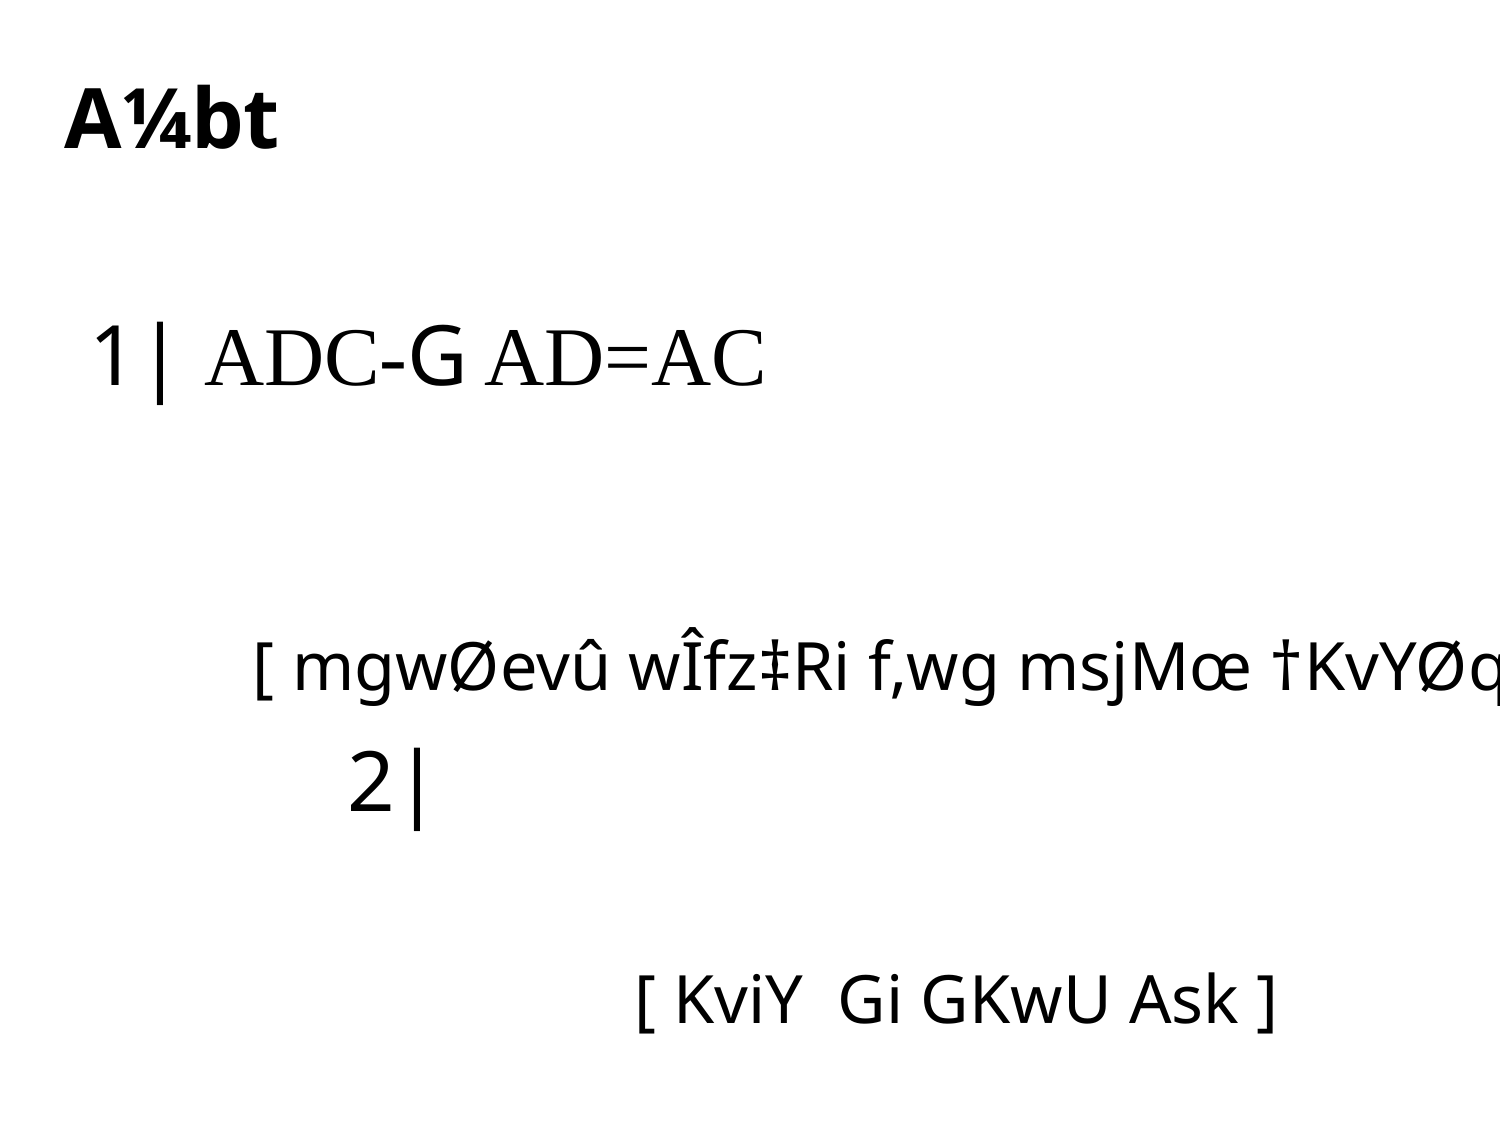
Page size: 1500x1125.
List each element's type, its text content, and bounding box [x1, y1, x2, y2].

text_box [ mgwØevû wÎfz‡Ri f‚wg msjMœ †KvYØq mgvb ] [238, 616, 1500, 712]
